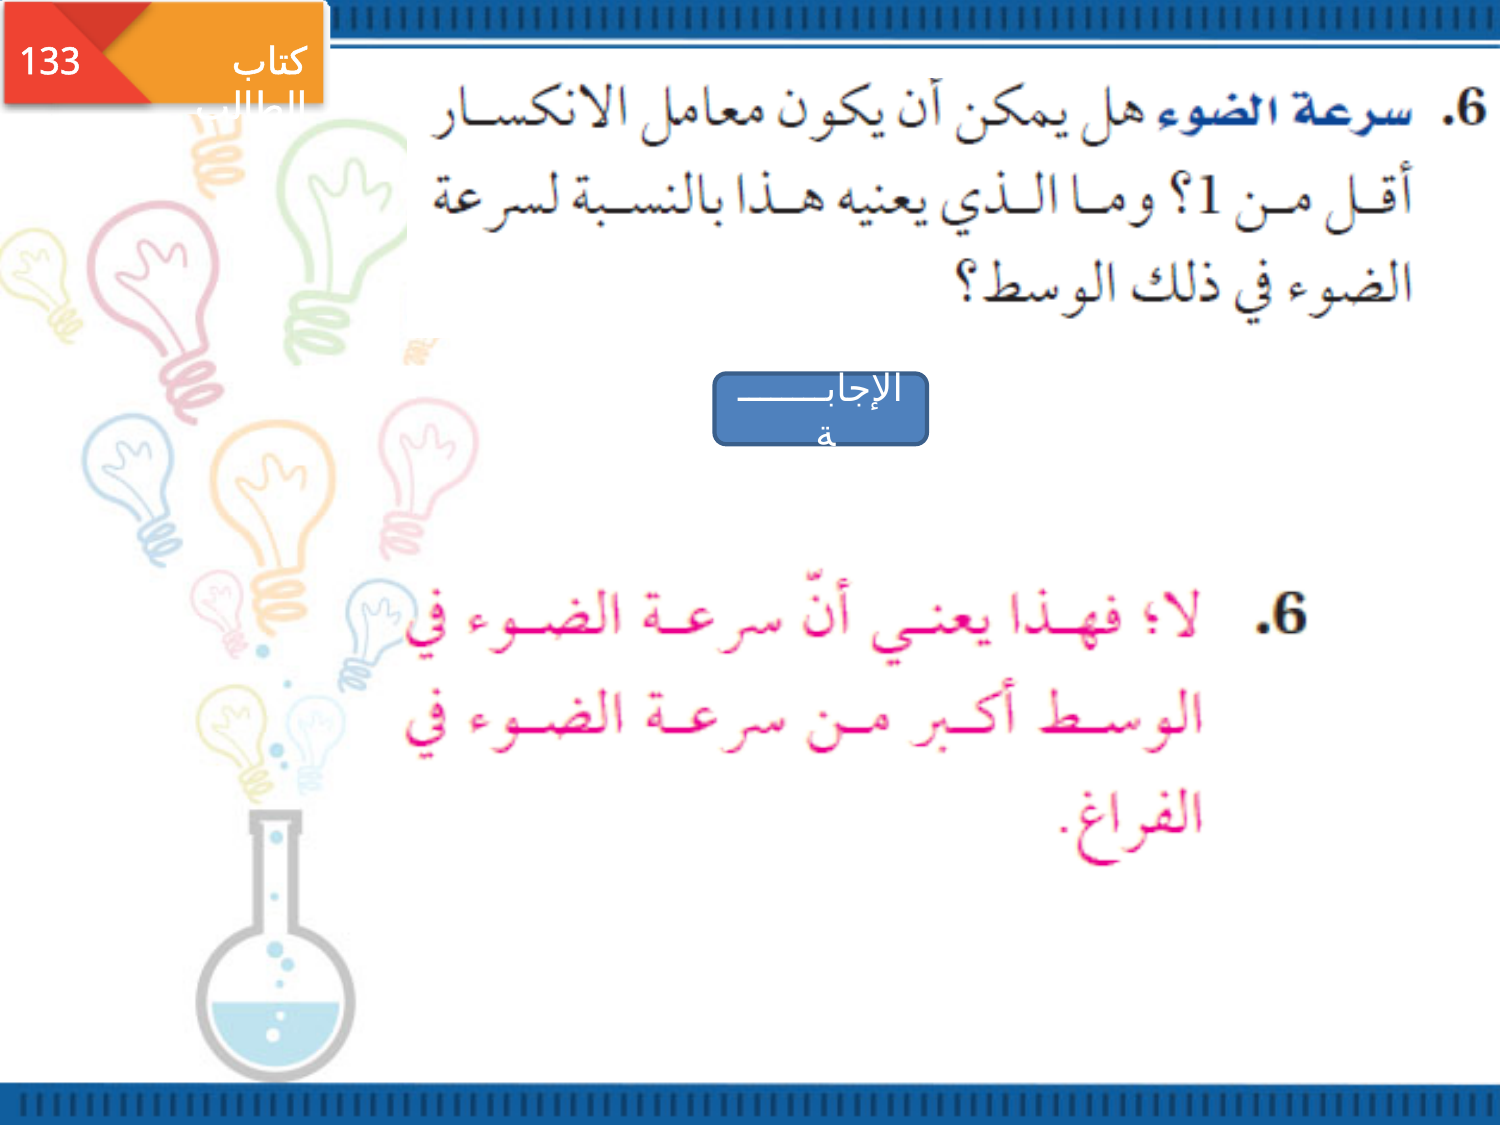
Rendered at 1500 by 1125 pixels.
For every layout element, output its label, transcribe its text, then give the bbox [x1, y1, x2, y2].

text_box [0, 0, 336, 120]
picture [0, 0, 1500, 1125]
text_box الإجابــــــــة [712, 371, 930, 447]
